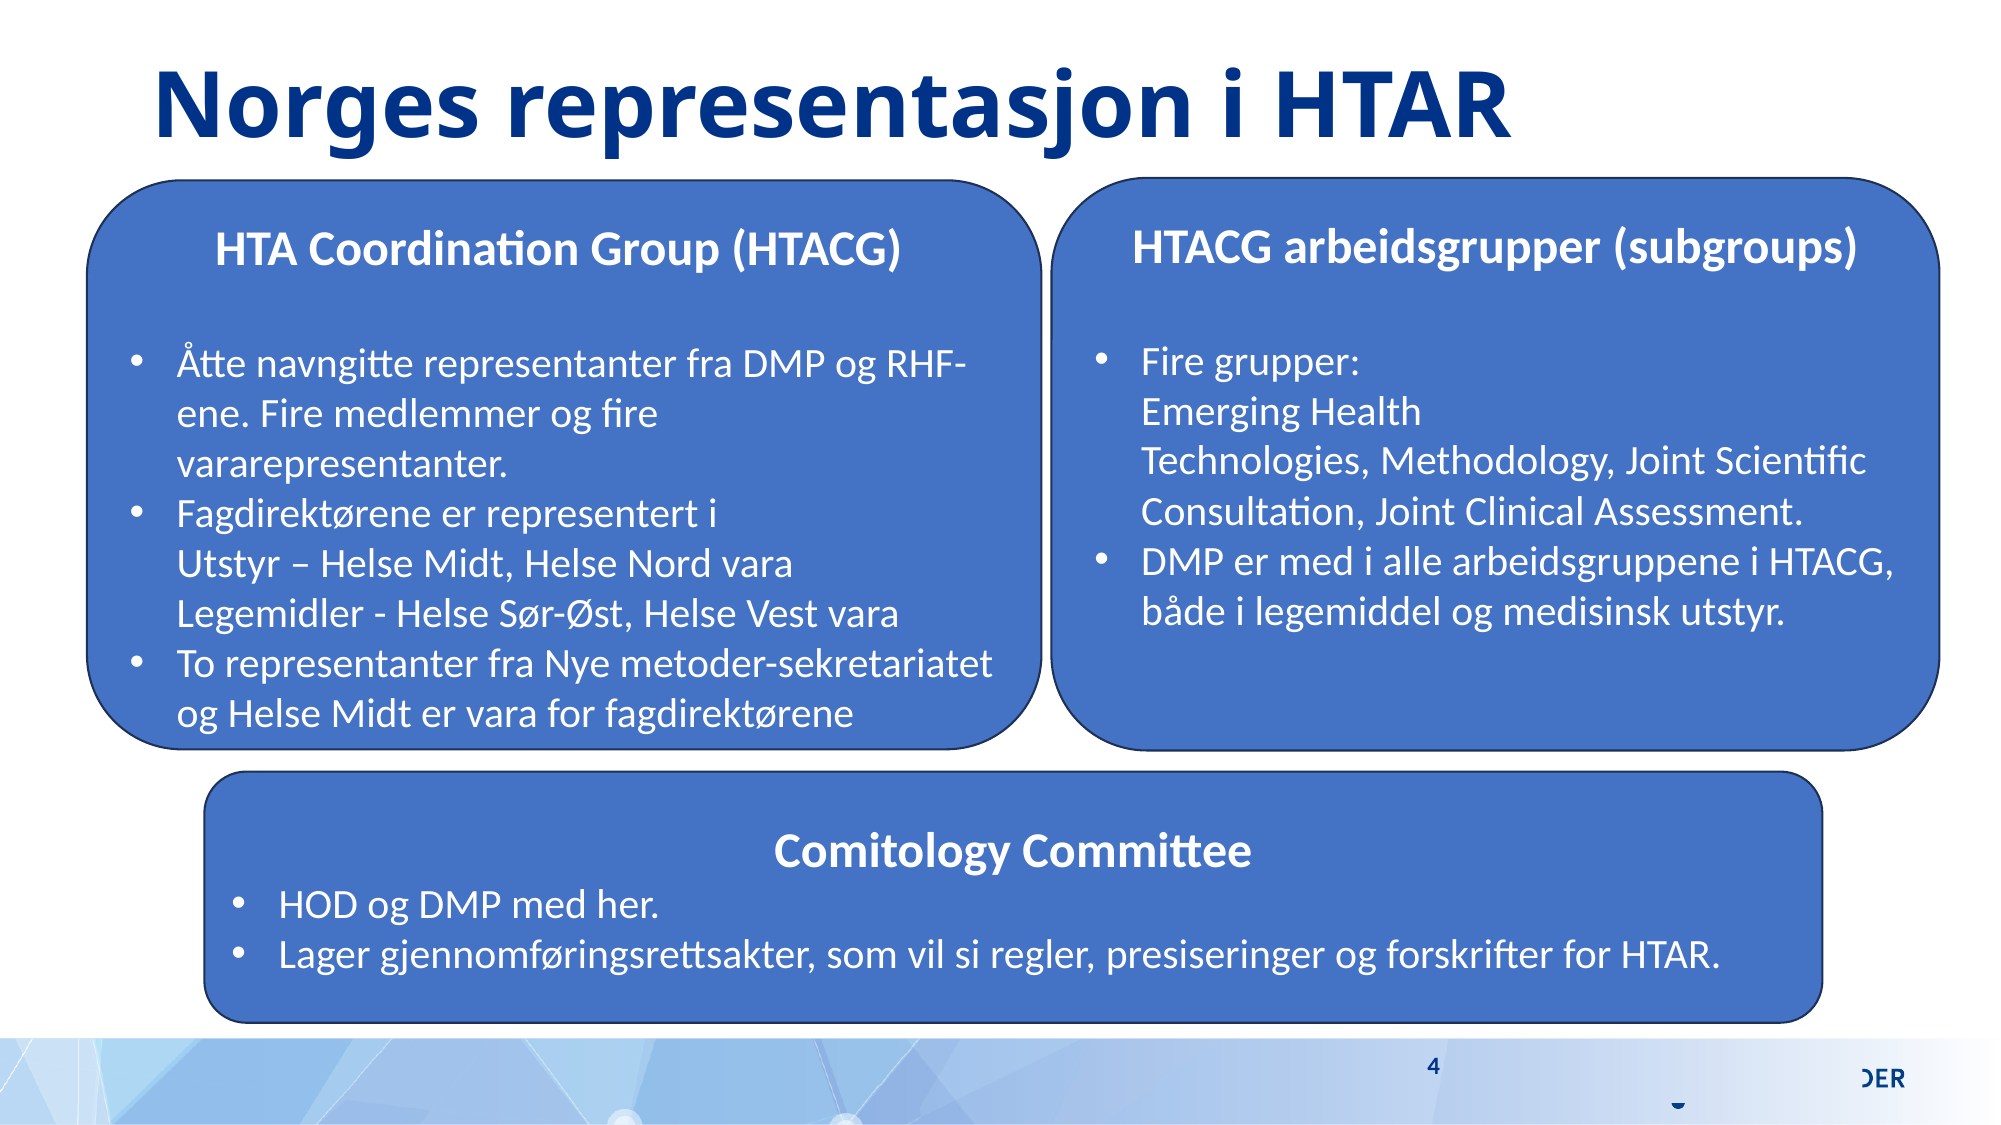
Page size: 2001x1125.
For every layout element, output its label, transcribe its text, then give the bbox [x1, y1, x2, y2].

slide_number 4 [1412, 1042, 1863, 1103]
picture [0, 0, 2001, 1125]
text_box HTA Coordination Group (HTACG) Åtte navngitte representanter fra DMP og RHF-ene. Fire medlemmer og fire vararepresentanter. Fagdirektørene er representert i Utstyr – Helse Midt, Helse Nord vara Legemidler - Helse Sør-Øst, Helse Vest vara To representanter fra Nye metoder-sekretariatet og Helse Midt er vara for fagdirektørene [85, 179, 1043, 751]
text_box Comitology Committee HOD og DMP med her. Lager gjennomføringsrettsakter, som vil si regler, presiseringer og forskrifter for HTAR. [203, 770, 1824, 1024]
text_box HTACG arbeidsgrupper (subgroups)​ ​ Fire grupper: Emerging Health Technologies, Methodology, Joint Scientific Consultation, Joint Clinical Assessment.​ DMP er med i alle arbeidsgruppene i HTACG, både i legemiddel og medisinsk utstyr. [1050, 176, 1941, 752]
title Norges representasjon i HTAR [136, 0, 1862, 217]
